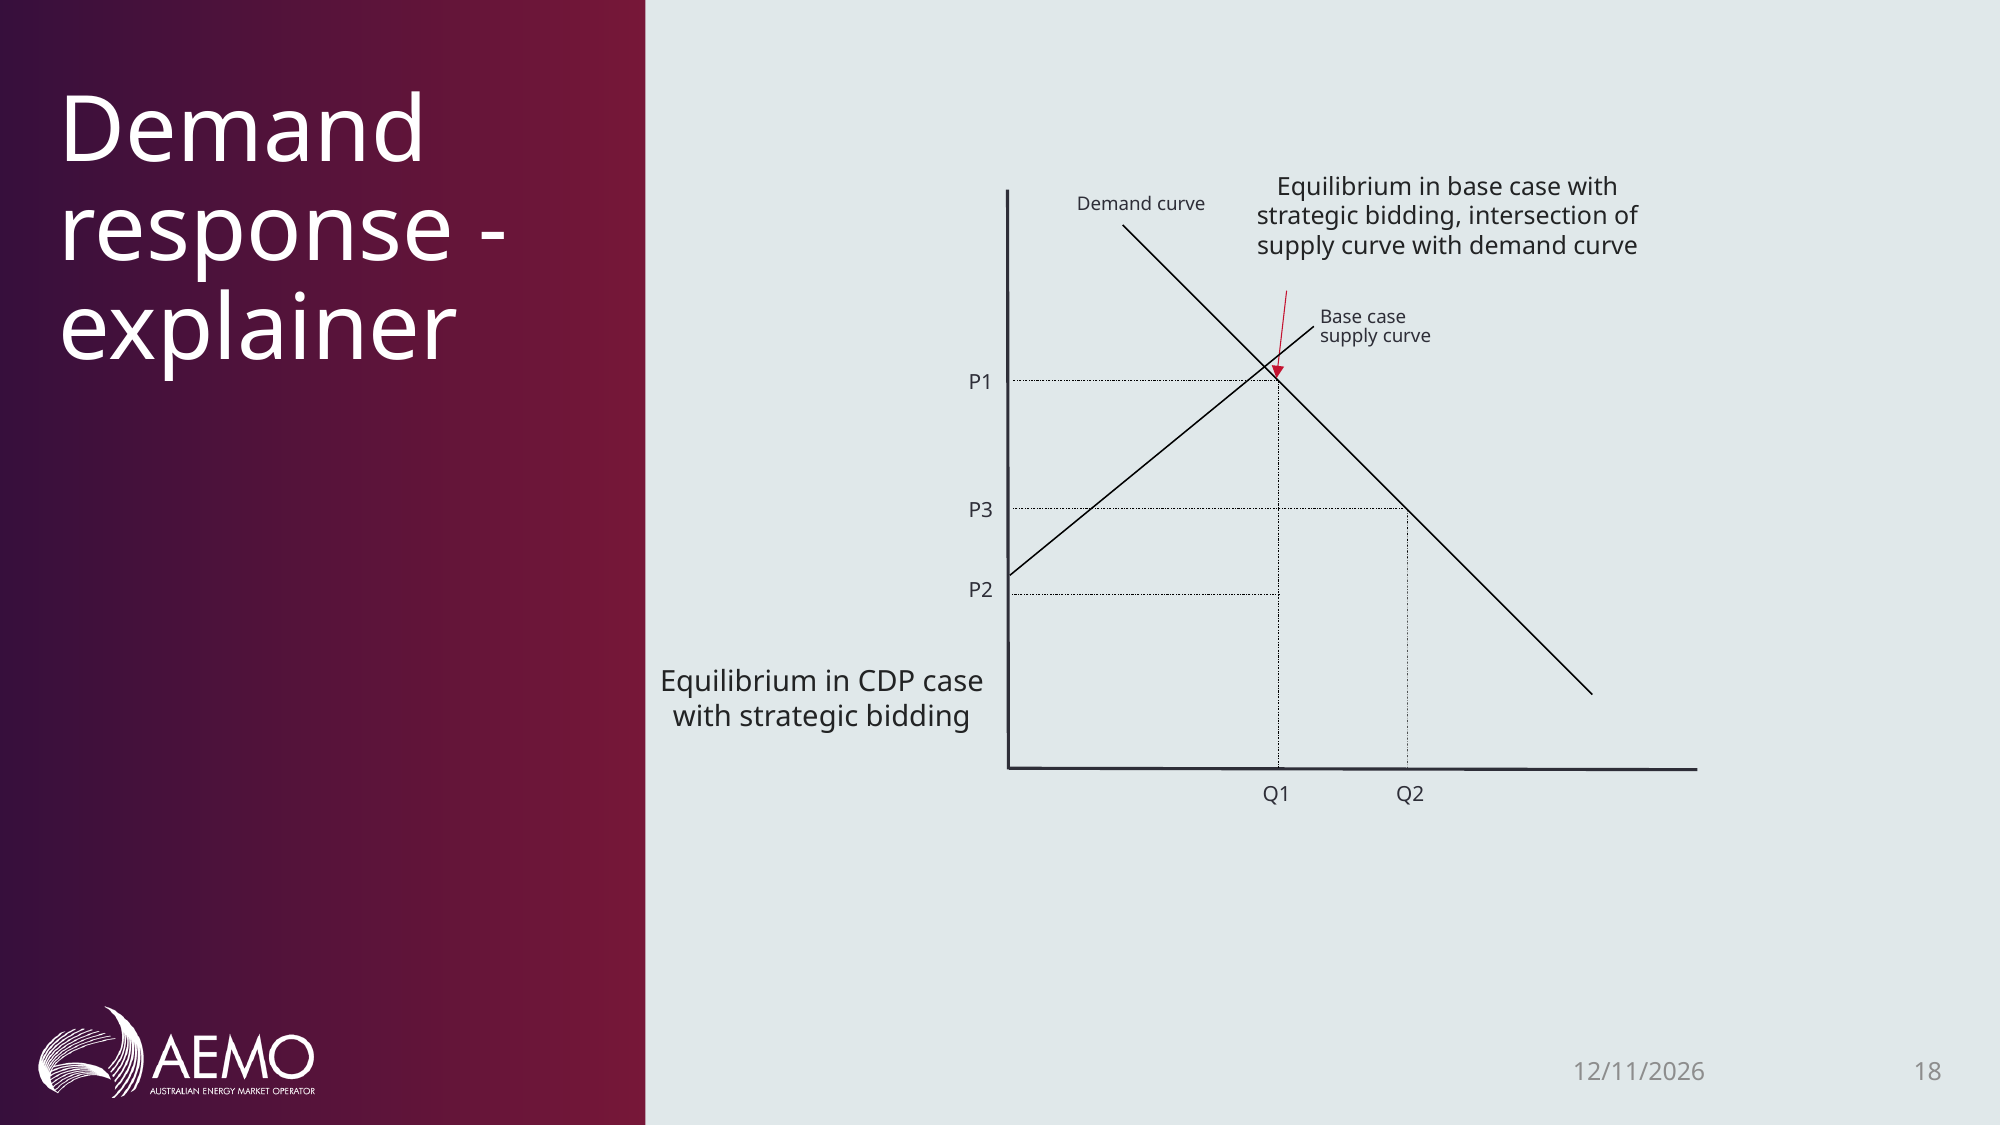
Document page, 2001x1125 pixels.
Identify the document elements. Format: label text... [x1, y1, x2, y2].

text_box Q2 [1396, 778, 1435, 807]
text_box P1 [968, 366, 1007, 395]
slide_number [1557, 1042, 1843, 1103]
text_box Equilibrium in base case with strategic bidding, intersection of supply curve with demand curve [1214, 129, 1681, 301]
slide_number 18 [1862, 1042, 1957, 1103]
picture [38, 1006, 315, 1098]
text_box Equilibrium in CDP case with strategic bidding [643, 640, 1001, 754]
text_box Q1 [1262, 778, 1302, 807]
text_box P2 [968, 574, 1007, 602]
text_box P3 [968, 494, 1007, 522]
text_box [1122, 224, 1593, 695]
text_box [1009, 326, 1314, 769]
title Demand response - explainer [43, 75, 588, 293]
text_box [1276, 290, 1287, 326]
text_box Demand curve [1076, 189, 1208, 215]
